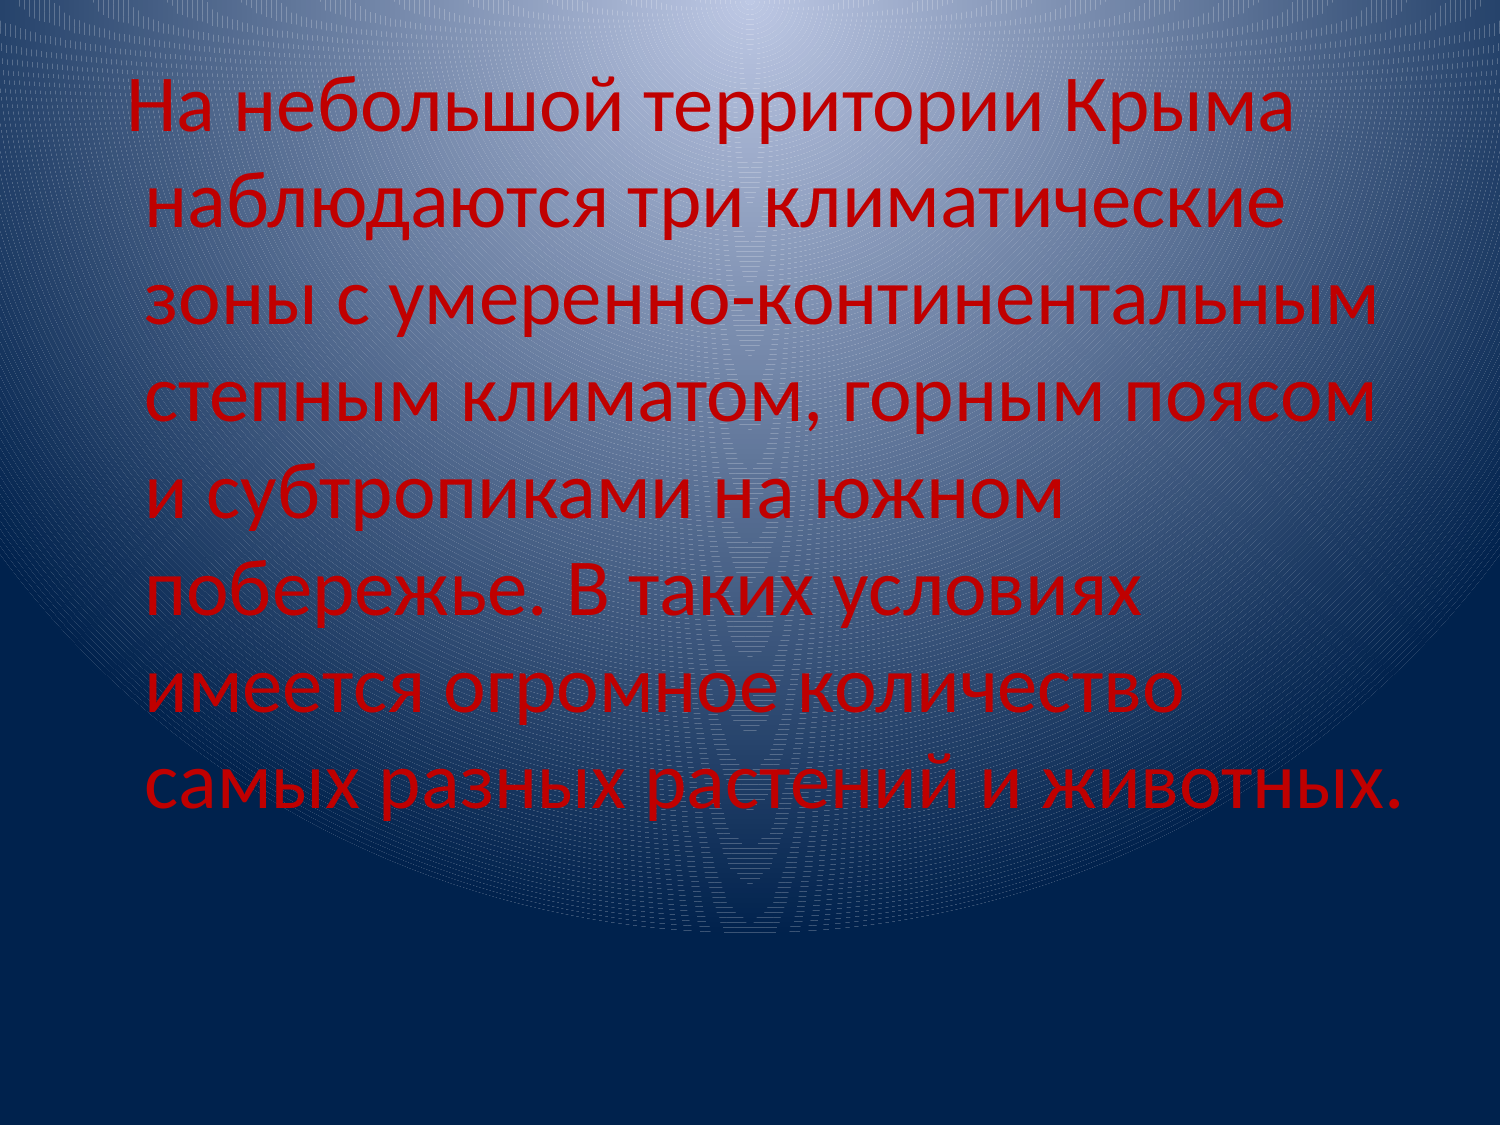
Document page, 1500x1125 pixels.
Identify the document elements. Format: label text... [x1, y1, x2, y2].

list На небольшой территории Крыма наблюдаются три климатические зоны с умеренно-континентальным степным климатом, горным поясом и субтропиками на южном побережье. В таких условиях имеется огромное количество самых разных растений и животных. [75, 42, 1425, 1005]
